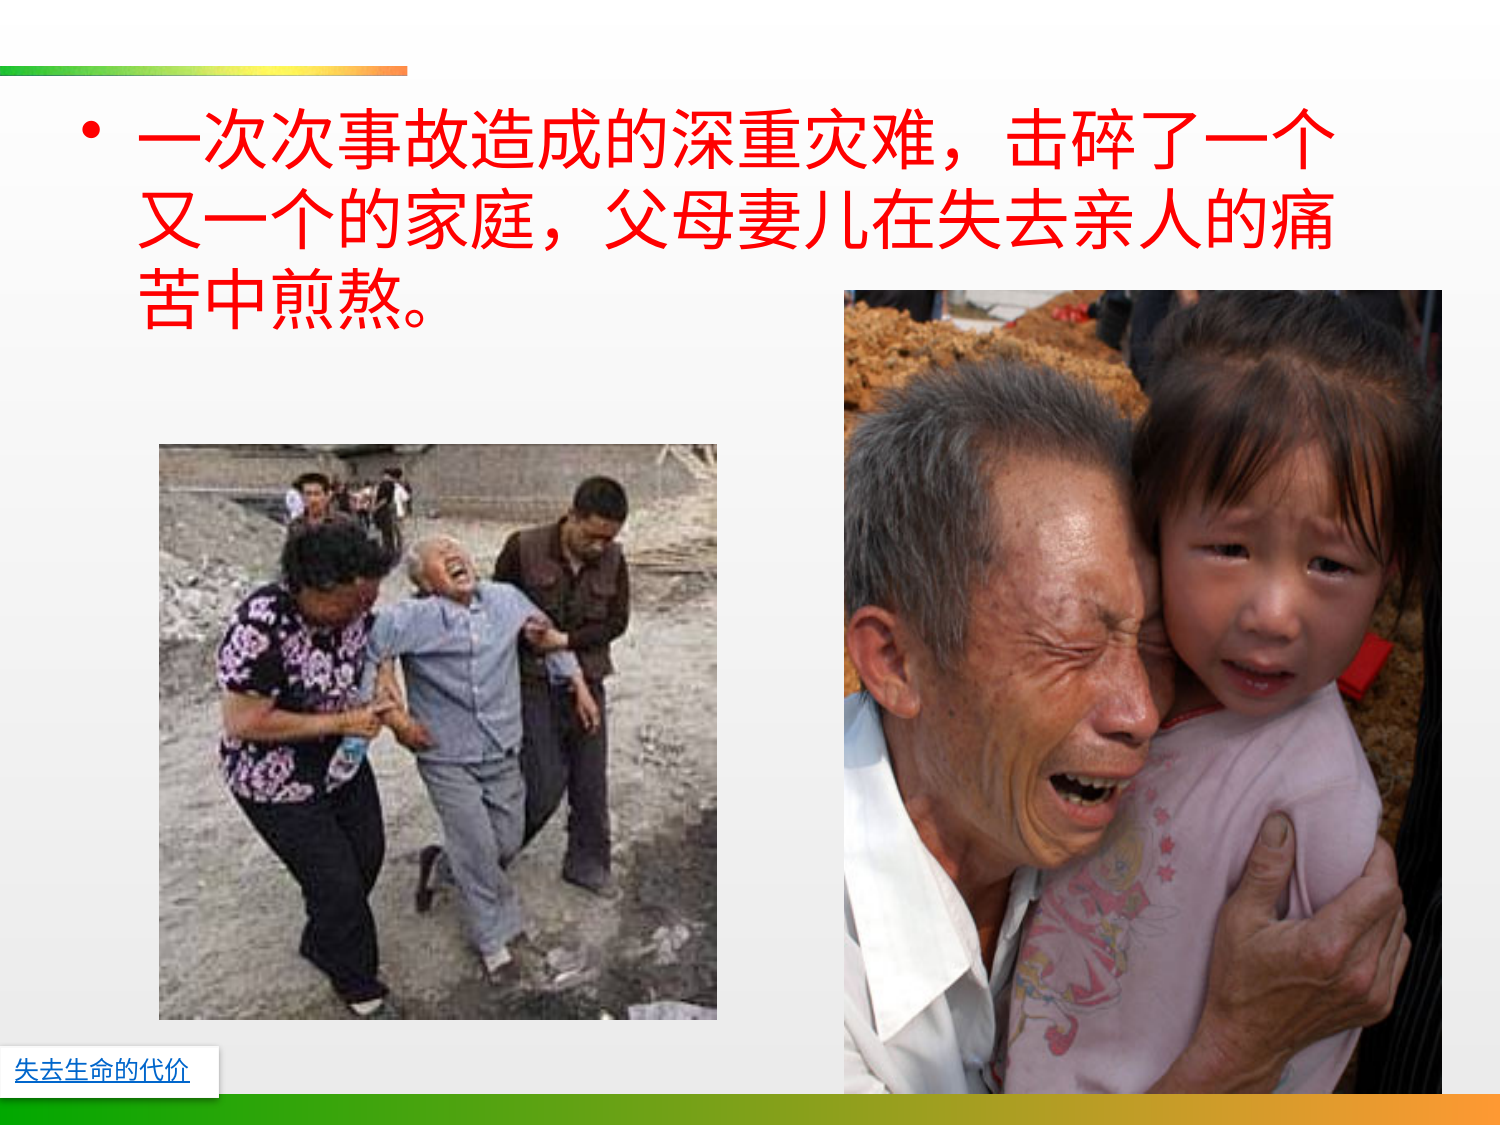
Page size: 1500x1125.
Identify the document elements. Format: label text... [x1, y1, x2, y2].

picture [0, 66, 408, 76]
picture [844, 290, 1443, 1095]
text_box 失去生命的代价 [0, 1046, 219, 1098]
list 一次次事故造成的深重灾难，击碎了一个又一个的家庭，父母妻儿在失去亲人的痛苦中煎熬。 [64, 89, 1416, 859]
picture [159, 444, 717, 1020]
